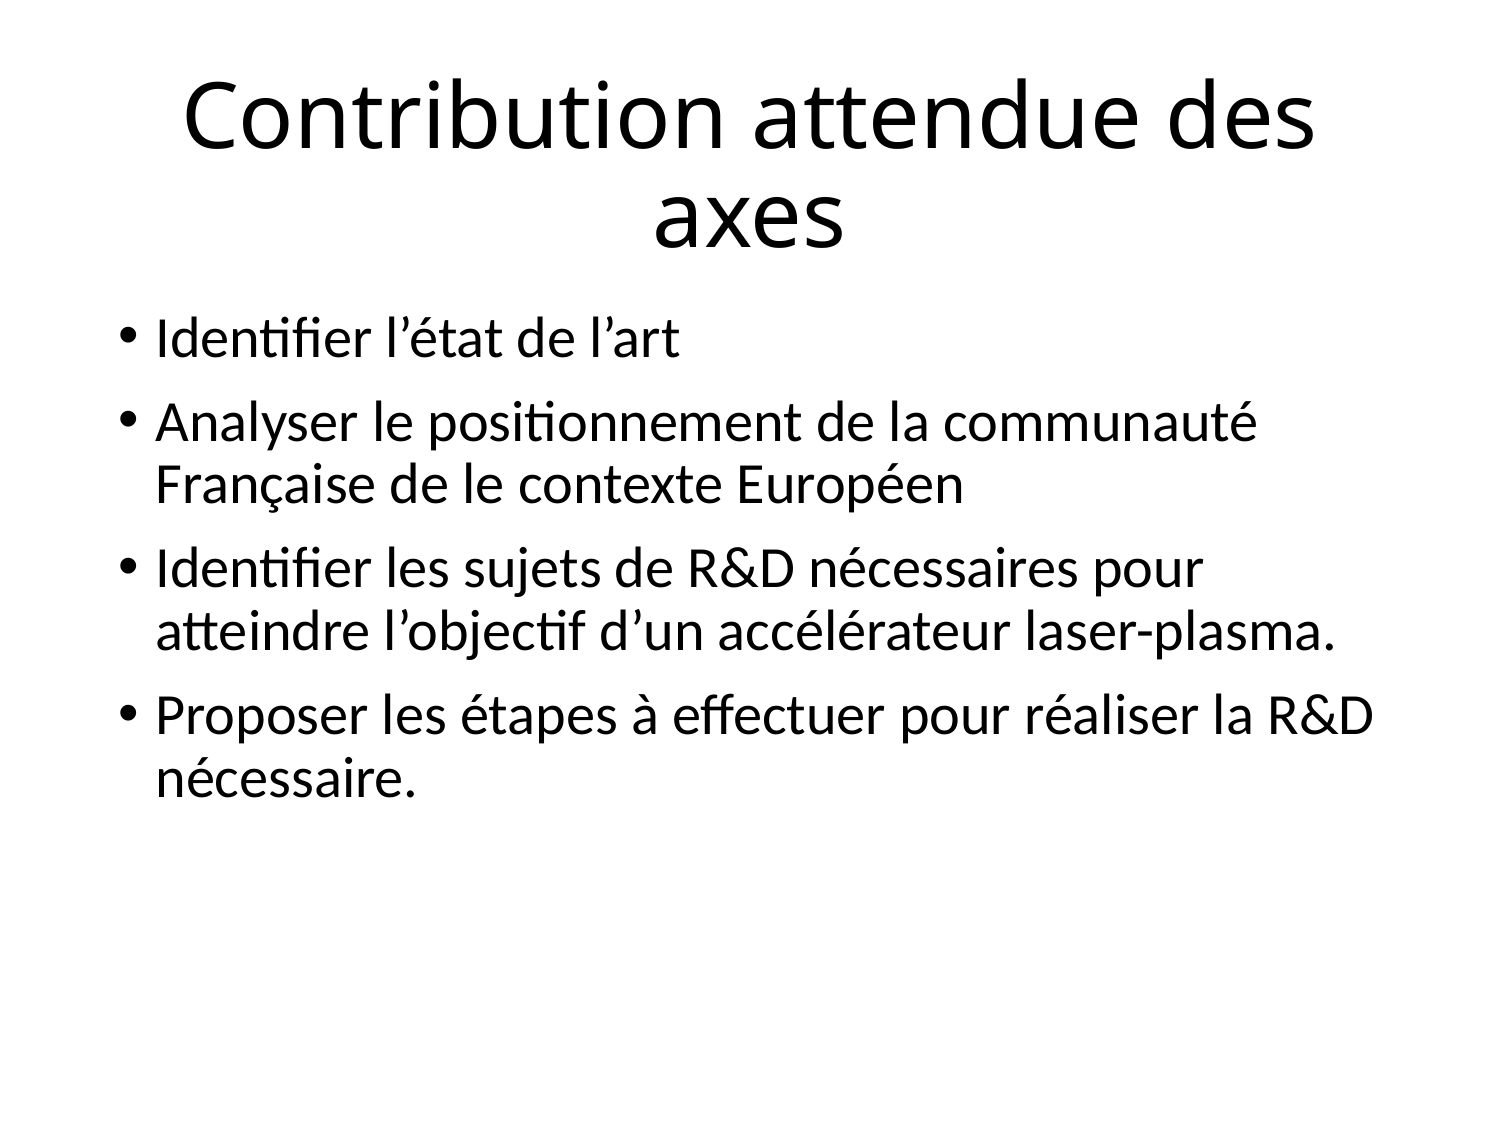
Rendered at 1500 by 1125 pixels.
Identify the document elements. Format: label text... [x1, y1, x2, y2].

list Identifier l’état de l’art Analyser le positionnement de la communauté Française de le contexte Européen Identifier les sujets de R&D nécessaires pour atteindre l’objectif d’un accélérateur laser-plasma. Proposer les étapes à effectuer pour réaliser la R&D nécessaire. [103, 299, 1397, 1014]
title Contribution attendue des axes [103, 59, 1397, 278]
